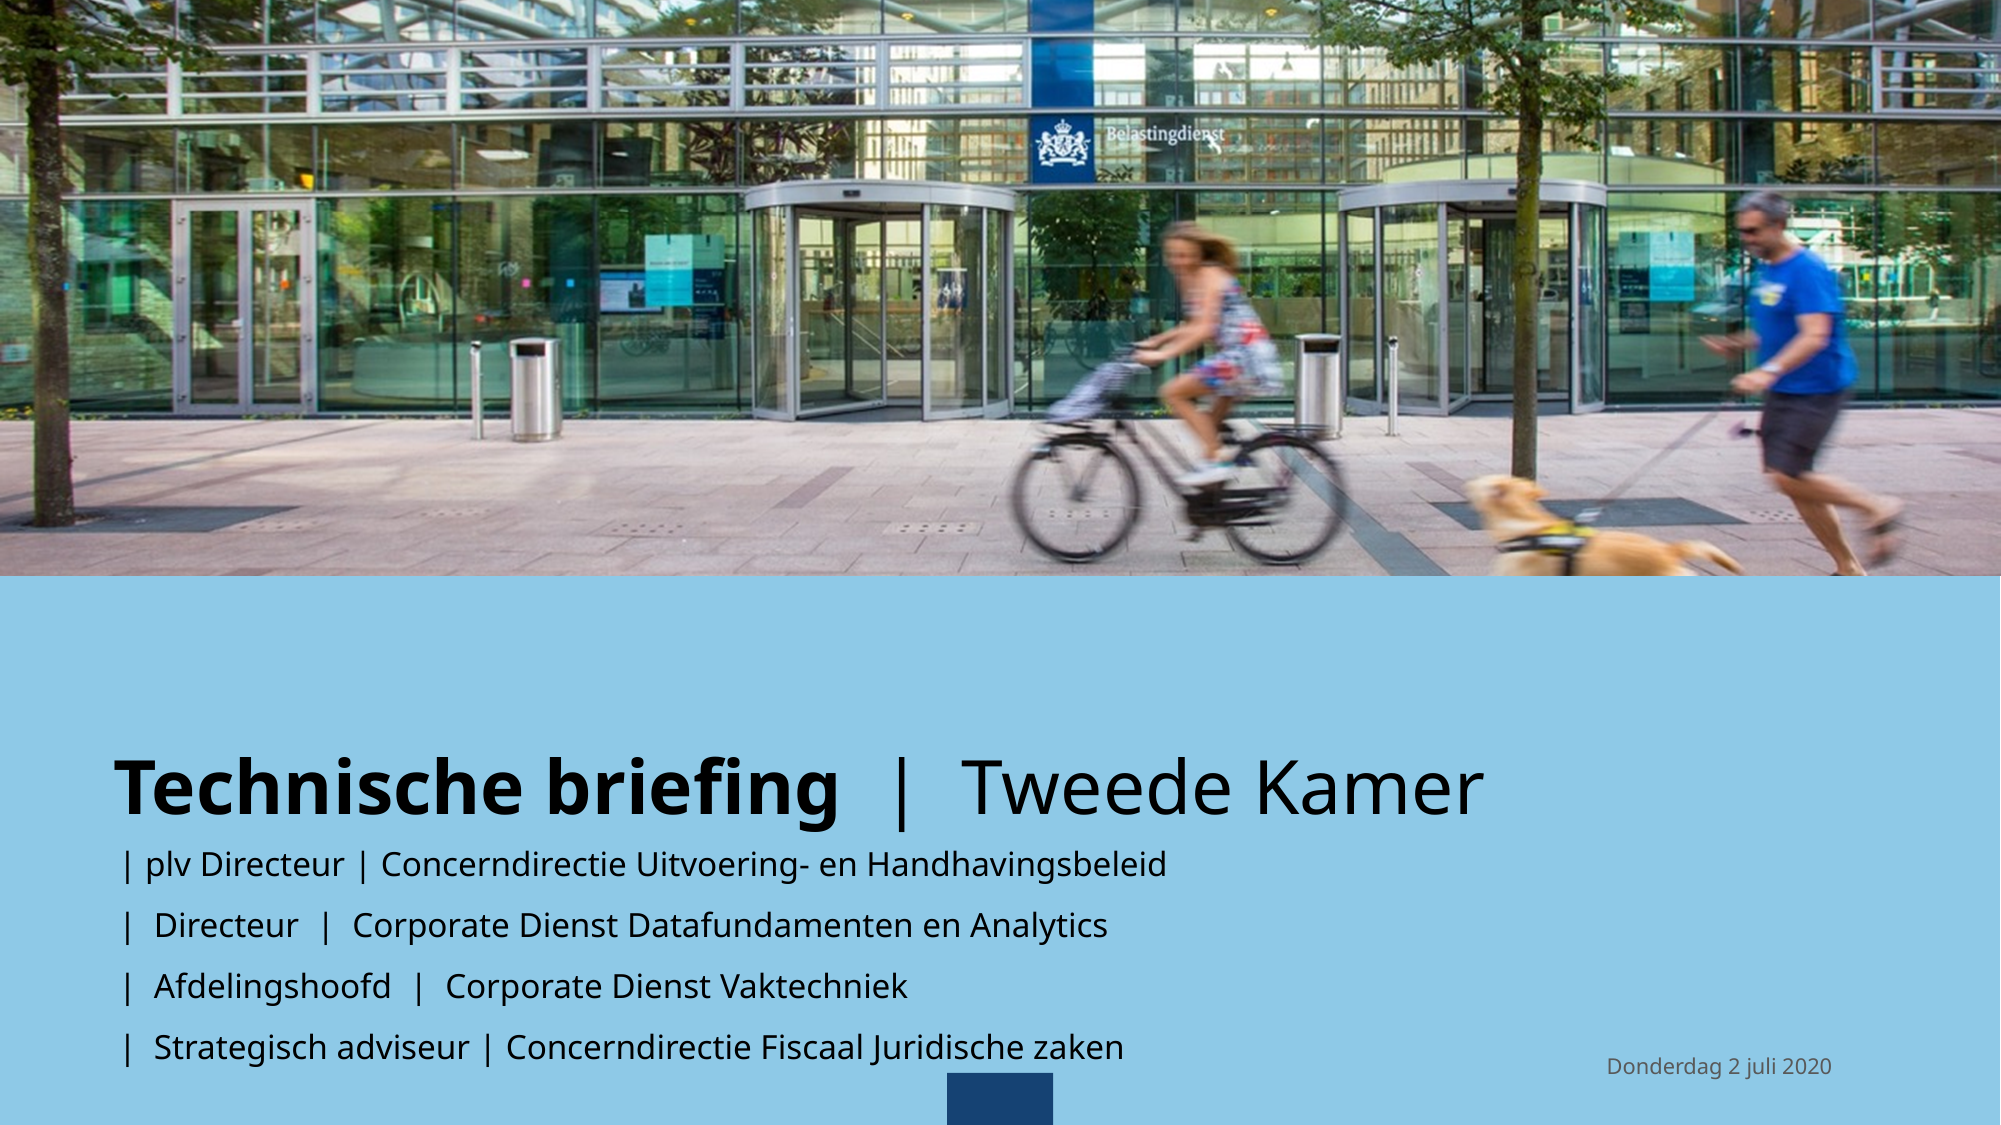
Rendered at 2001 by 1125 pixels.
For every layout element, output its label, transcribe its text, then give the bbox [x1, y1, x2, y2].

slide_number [1591, 1052, 2000, 1096]
list | plv Directeur | Concerndirectie Uitvoering- en Handhavingsbeleid | Directeur | Corporate Dienst Datafundamenten en Analytics | Afdelingshoofd | Corporate Dienst Vaktechniek | Strategisch adviseur | Concerndirectie Fiscaal Juridische zaken [104, 841, 1849, 1075]
picture [0, 0, 2001, 576]
title Technische briefing | Tweede Kamer [104, 576, 1897, 846]
